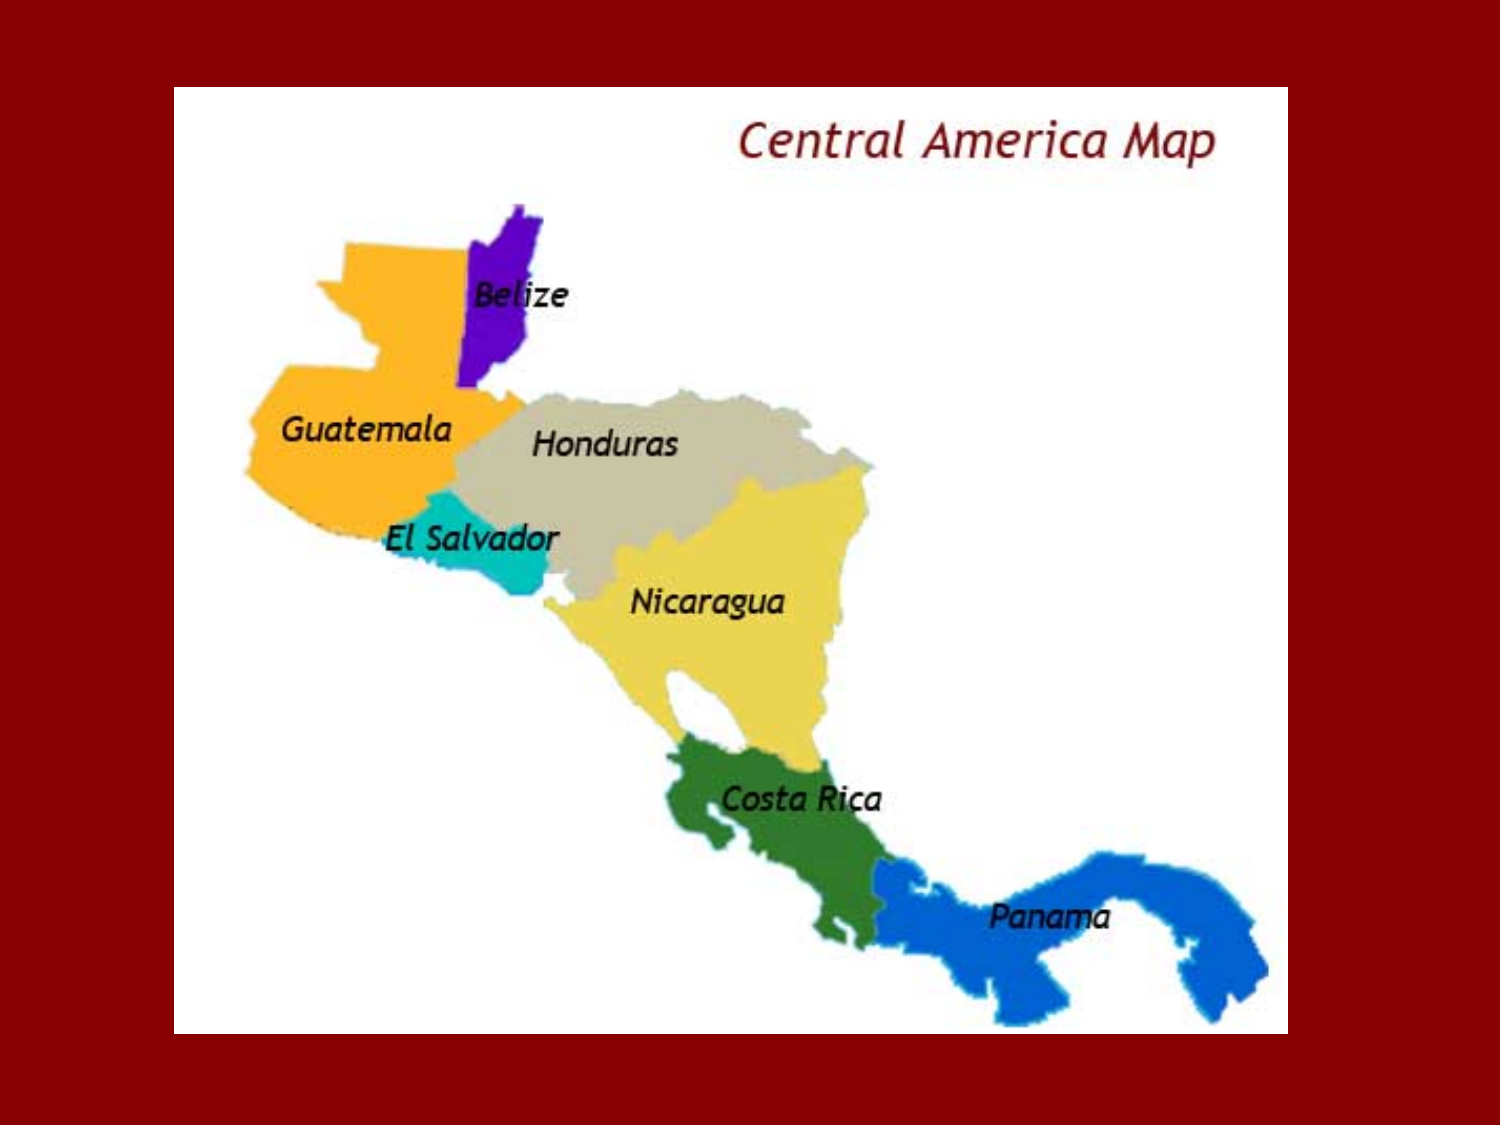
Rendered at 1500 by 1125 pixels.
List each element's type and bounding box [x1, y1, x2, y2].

picture [174, 87, 1288, 1035]
